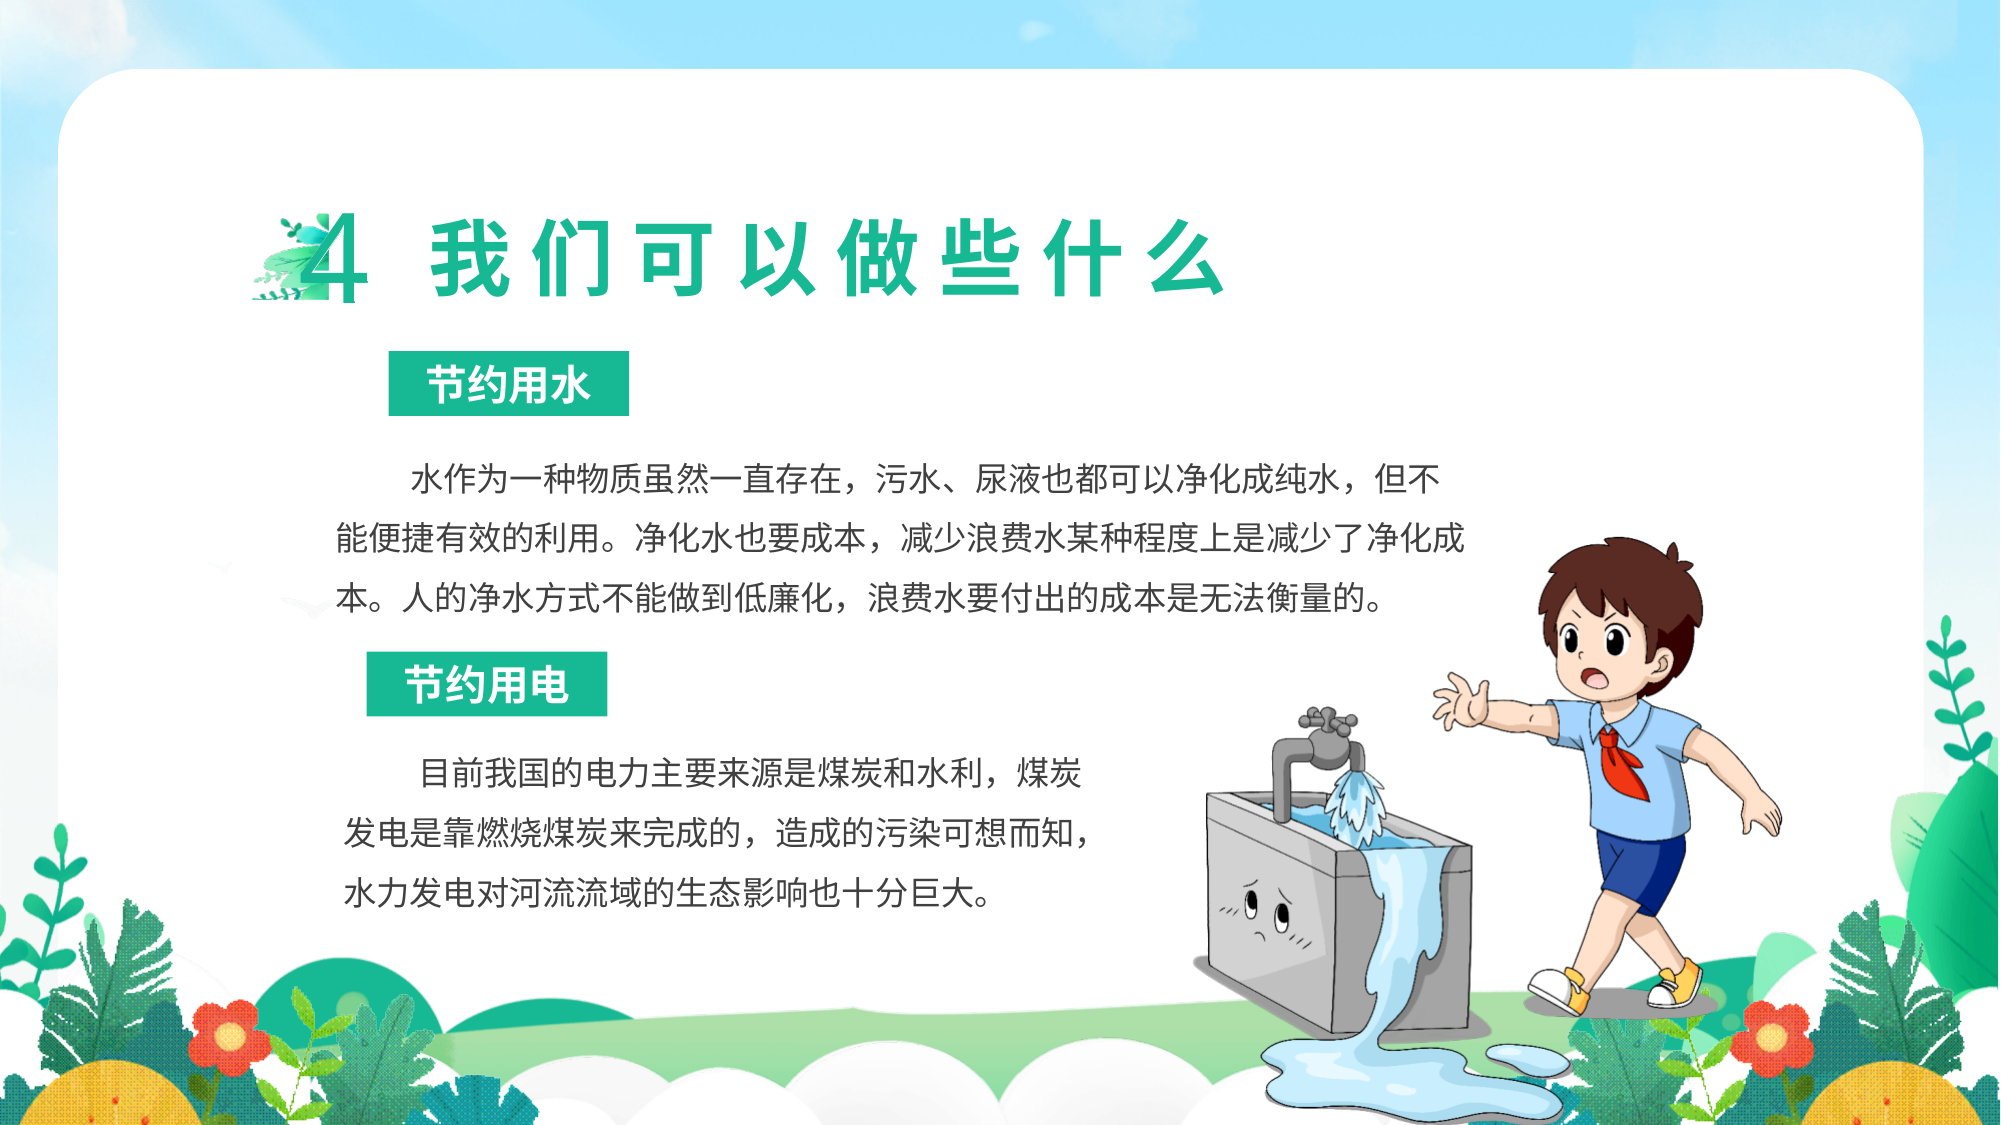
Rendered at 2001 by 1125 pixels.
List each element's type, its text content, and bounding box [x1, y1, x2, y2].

text_box 水作为一种物质虽然一直存在，污水、尿液也都可以净化成纯水，但不能便捷有效的利用。净化水也要成本，减少浪费水某种程度上是减少了净化成本。人的净水方式不能做到低廉化，浪费水要付出的成本是无法衡量的。 [320, 430, 1483, 625]
text_box 节约用水 [388, 351, 630, 416]
picture [0, 0, 2001, 1125]
text_box 目前我国的电力主要来源是煤炭和水利，煤炭发电是靠燃烧煤炭来完成的，造成的污染可想而知，水力发电对河流流域的生态影响也十分巨大。 [328, 724, 1129, 920]
text_box 我 们 可 以 做 些 什 么 [413, 210, 1243, 316]
text_box 节约用电 [366, 651, 608, 717]
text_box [247, 168, 388, 338]
